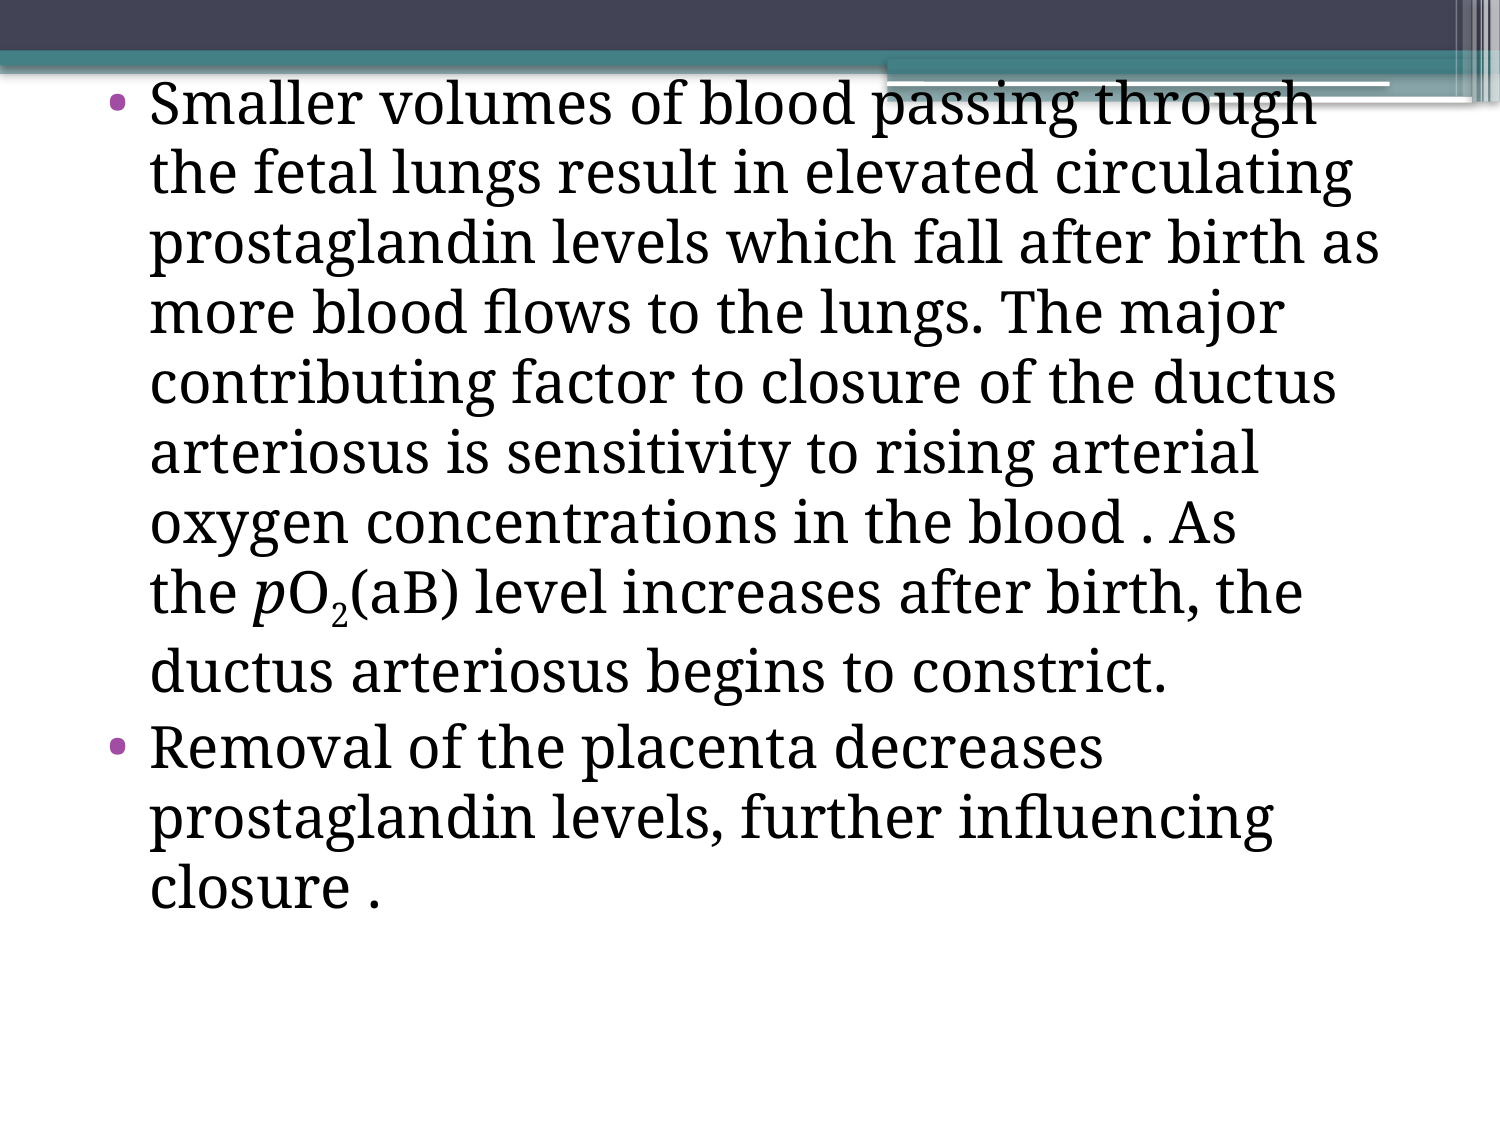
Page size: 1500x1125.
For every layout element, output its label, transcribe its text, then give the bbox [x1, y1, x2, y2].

list Smaller volumes of blood passing through the fetal lungs result in elevated circulating prostaglandin levels which fall after birth as more blood flows to the lungs. The major contributing factor to closure of the ductus arteriosus is sensitivity to rising arterial oxygen concentrations in the blood . As the pO2(aB) level increases after birth, the ductus arteriosus begins to constrict. Removal of the placenta decreases prostaglandin levels, further influencing closure . [75, 58, 1425, 1067]
